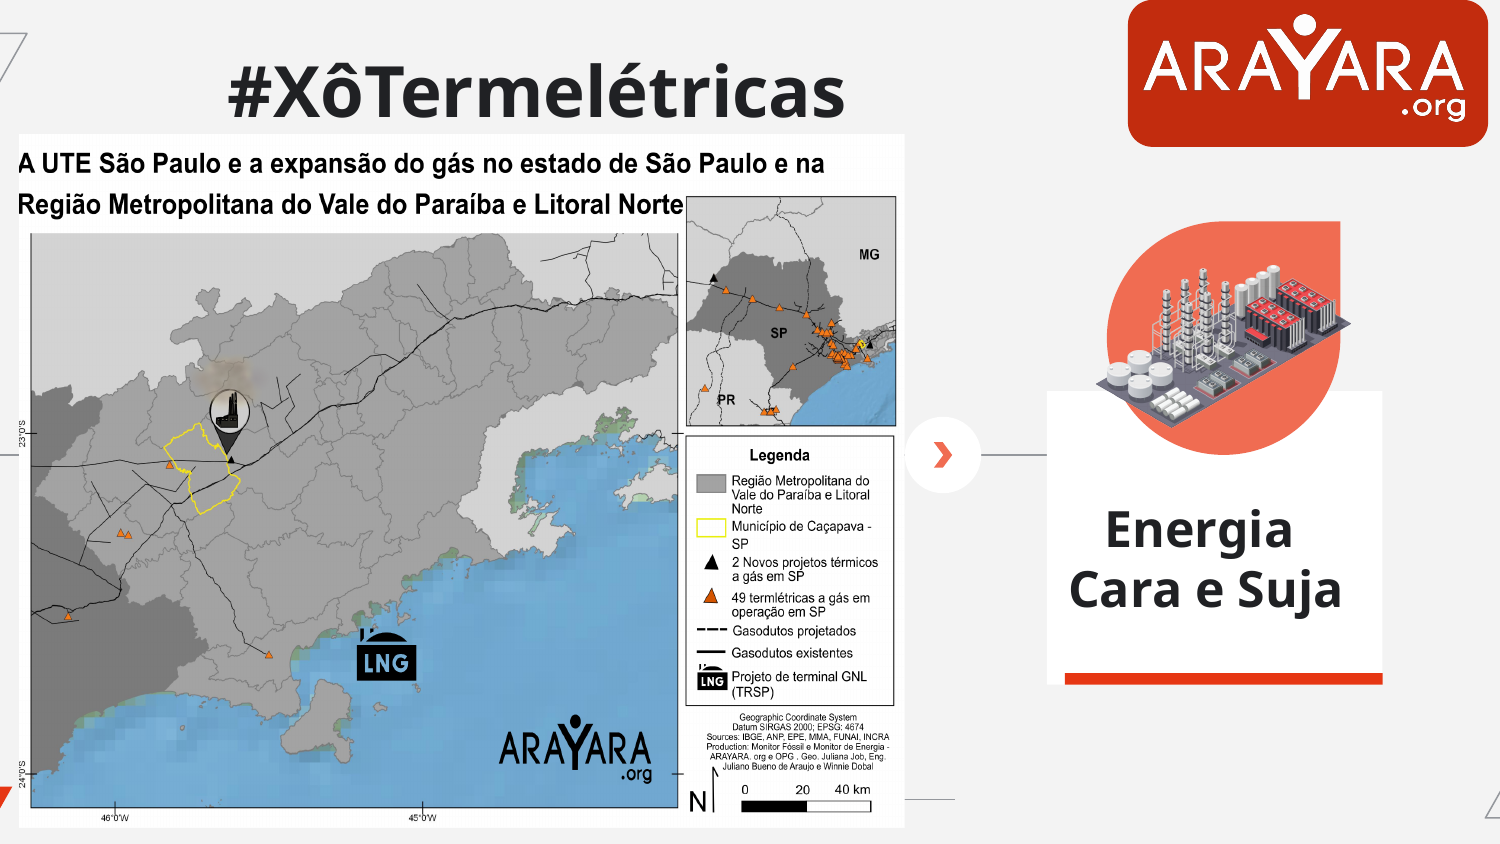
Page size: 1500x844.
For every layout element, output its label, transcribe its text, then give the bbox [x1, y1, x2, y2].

title #XôTermelétricas [118, 31, 957, 126]
text_box [1161, 437, 1286, 455]
picture [1096, 265, 1351, 428]
picture [18, 134, 905, 829]
text_box Energia Cara e Suja [1010, 482, 1402, 695]
text_box [1046, 391, 1383, 482]
text_box [1134, 221, 1341, 263]
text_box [909, 416, 982, 494]
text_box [1127, 0, 1489, 148]
